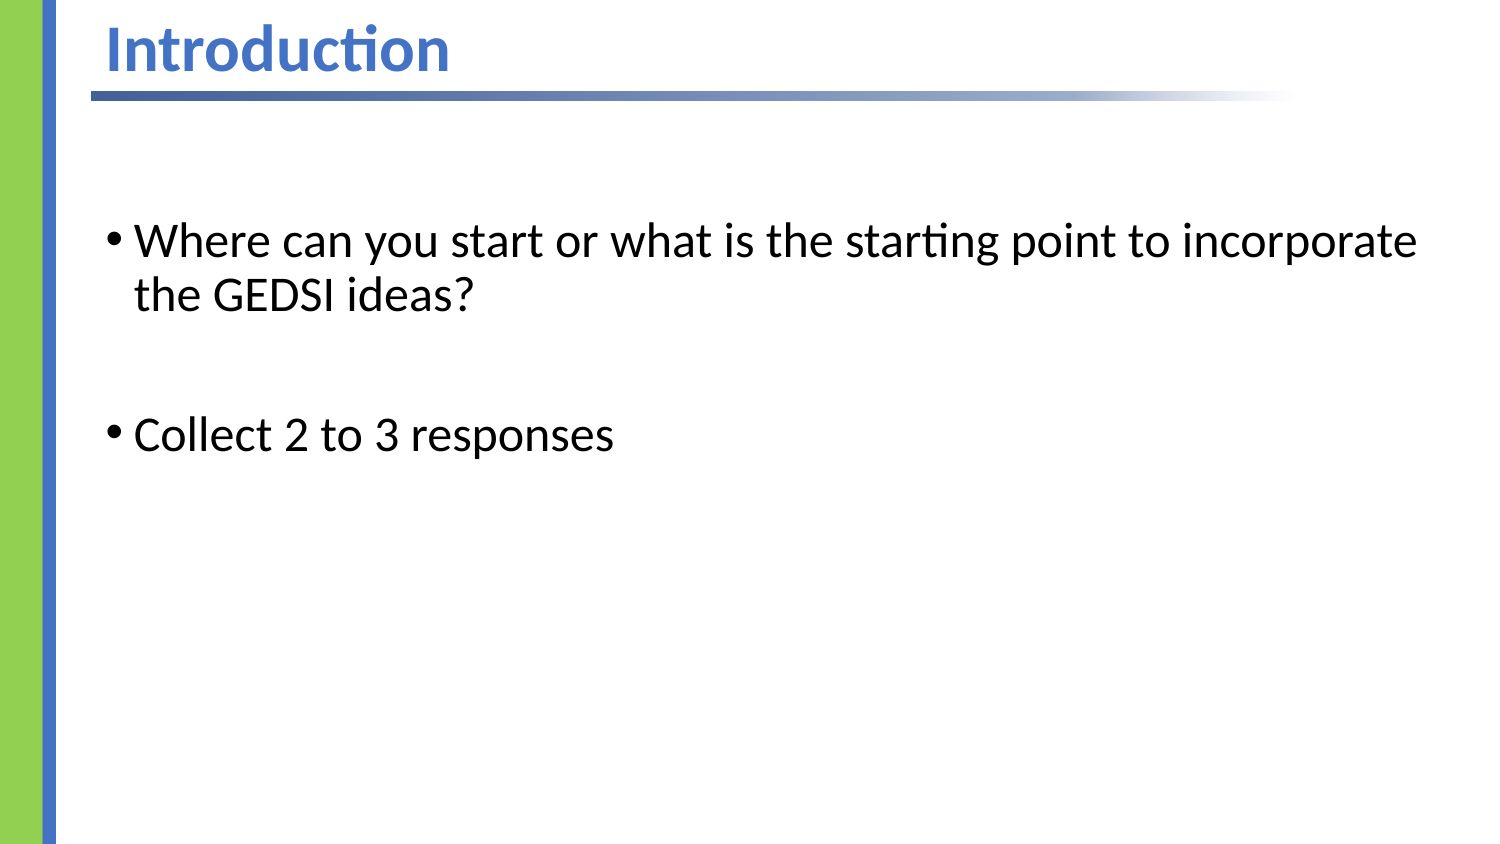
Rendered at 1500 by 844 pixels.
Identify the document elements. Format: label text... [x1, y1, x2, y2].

title Introduction [90, 3, 1449, 97]
picture [0, 0, 1500, 844]
list Where can you start or what is the starting point to incorporate the GEDSI ideas? Collect 2 to 3 responses [90, 131, 1444, 829]
